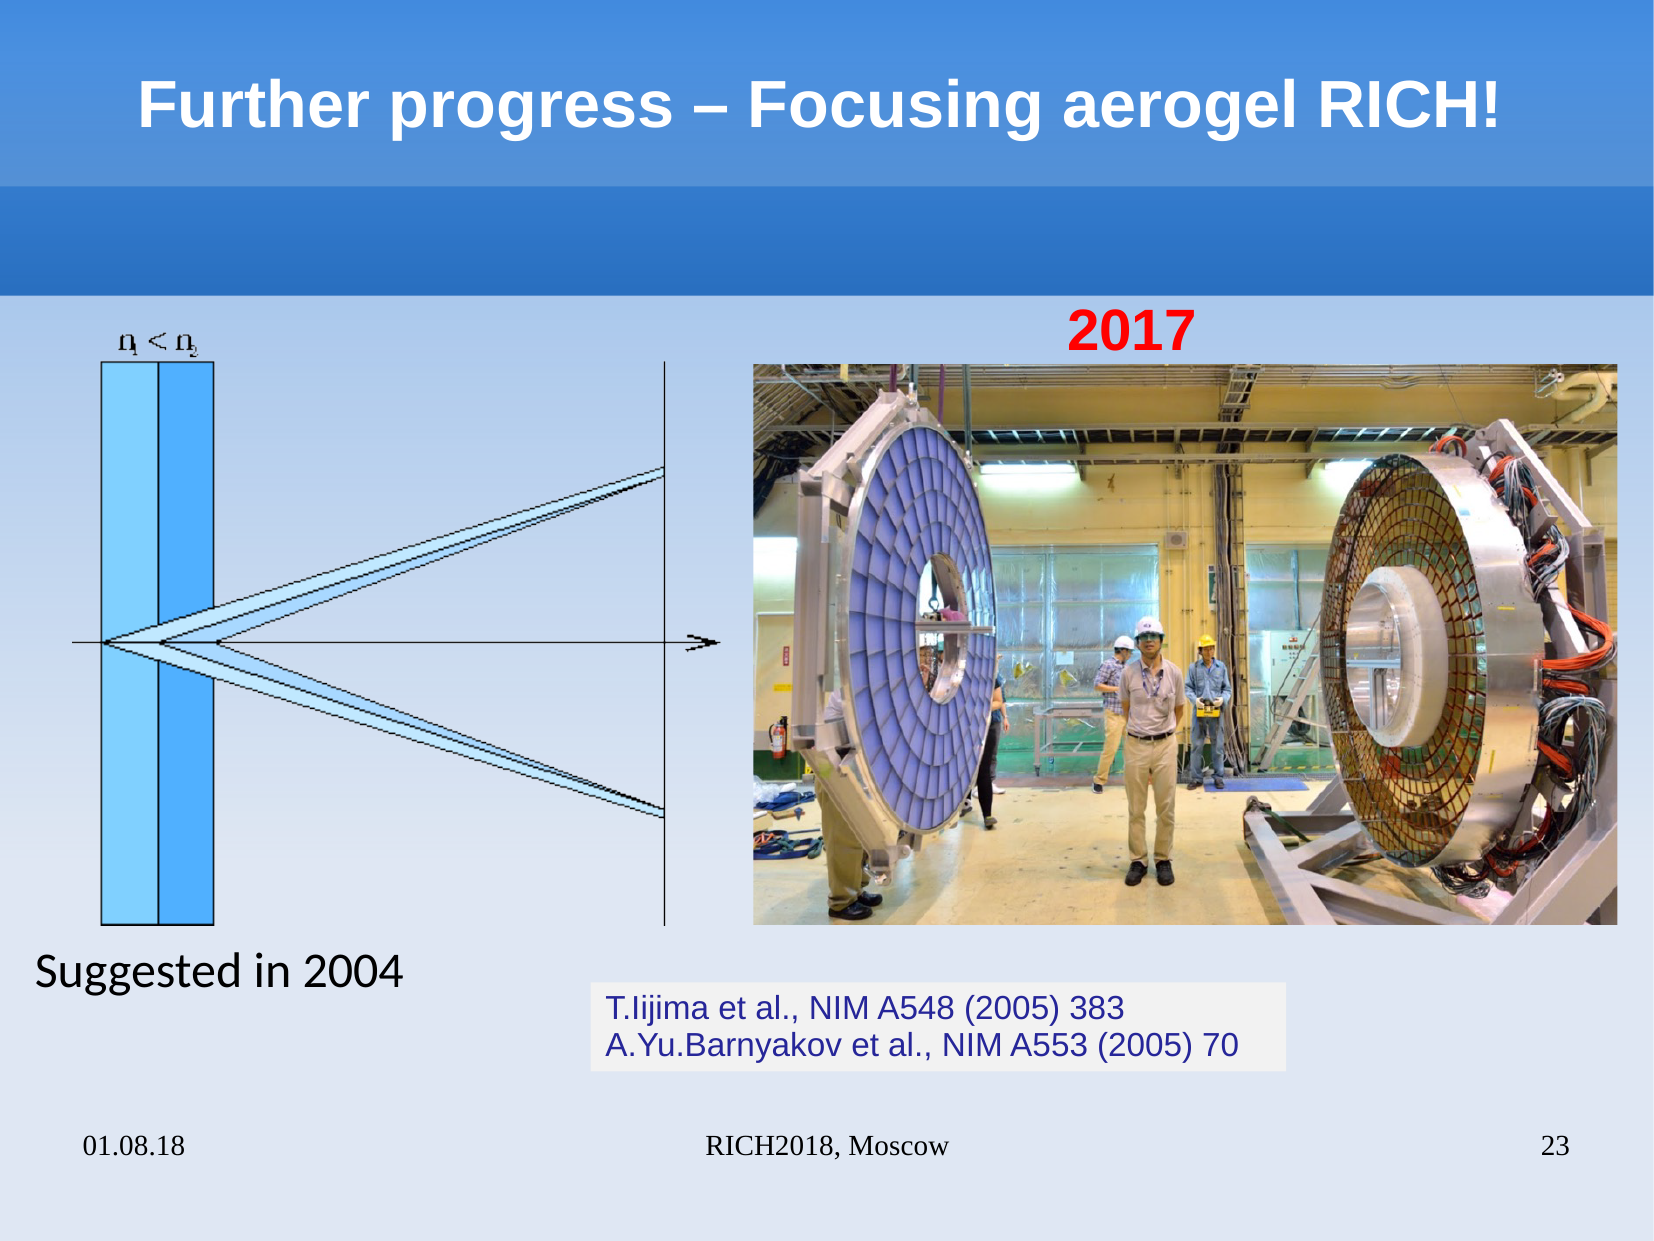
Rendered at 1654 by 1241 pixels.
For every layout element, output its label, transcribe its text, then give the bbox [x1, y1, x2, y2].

list Suggested in 2004 [23, 938, 1572, 1117]
footer RICH2018, Moscow [565, 1129, 1090, 1216]
picture [0, 0, 1654, 1241]
text_box 2017 [1052, 290, 1212, 362]
slide_number 23 [1185, 1129, 1571, 1216]
title Further progress – Focusing aerogel RICH! [76, 0, 1566, 208]
text_box T.Iijima et al., NIM A548 (2005) 383 A.Yu.Barnyakov et al., NIM A553 (2005) 70 [590, 982, 1287, 1072]
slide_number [82, 1129, 468, 1216]
